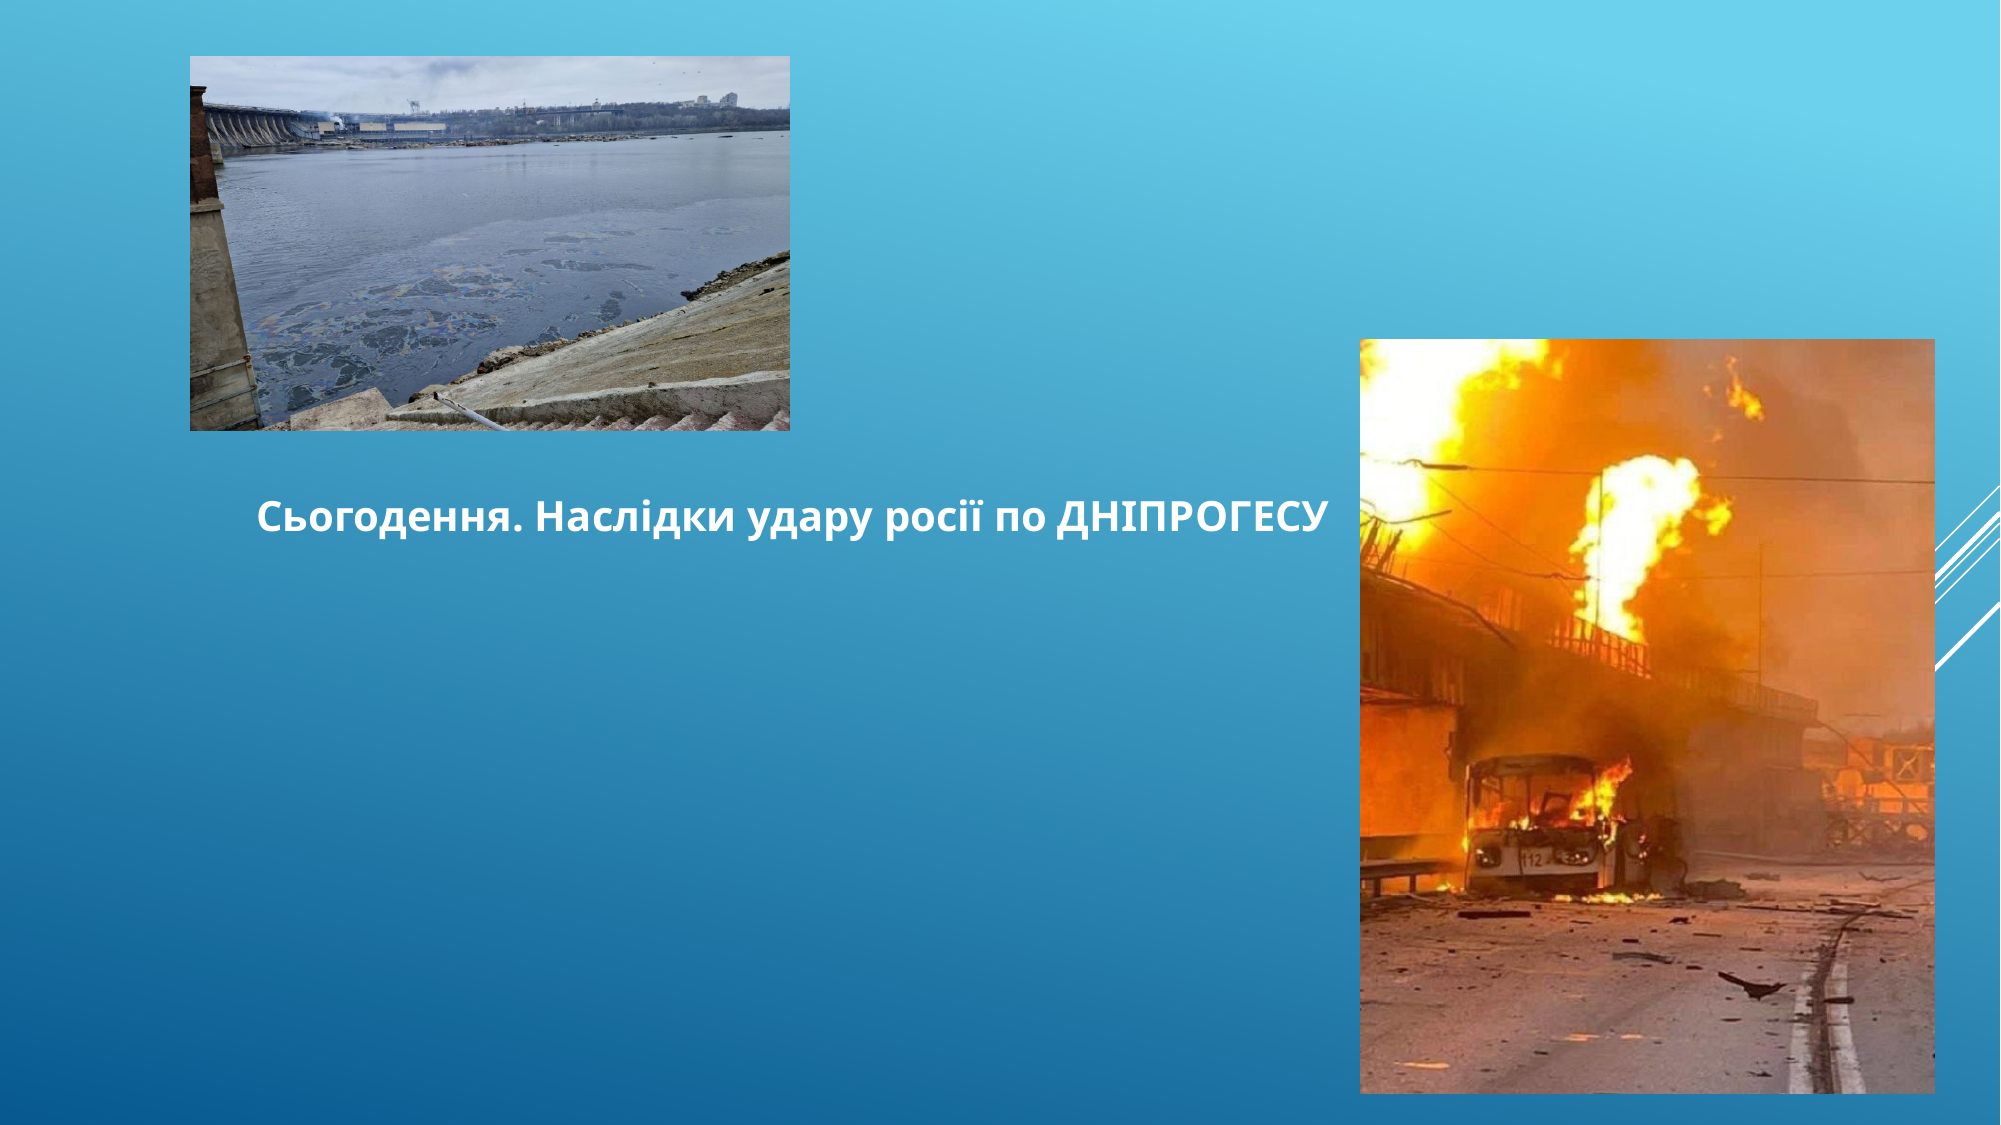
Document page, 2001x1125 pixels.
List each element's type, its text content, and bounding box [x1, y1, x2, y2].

list Сьогодення. Наслідки удару росії по ДНІПРОГЕСУ [112, 112, 1949, 706]
picture [1360, 339, 1936, 1095]
picture [190, 55, 790, 431]
